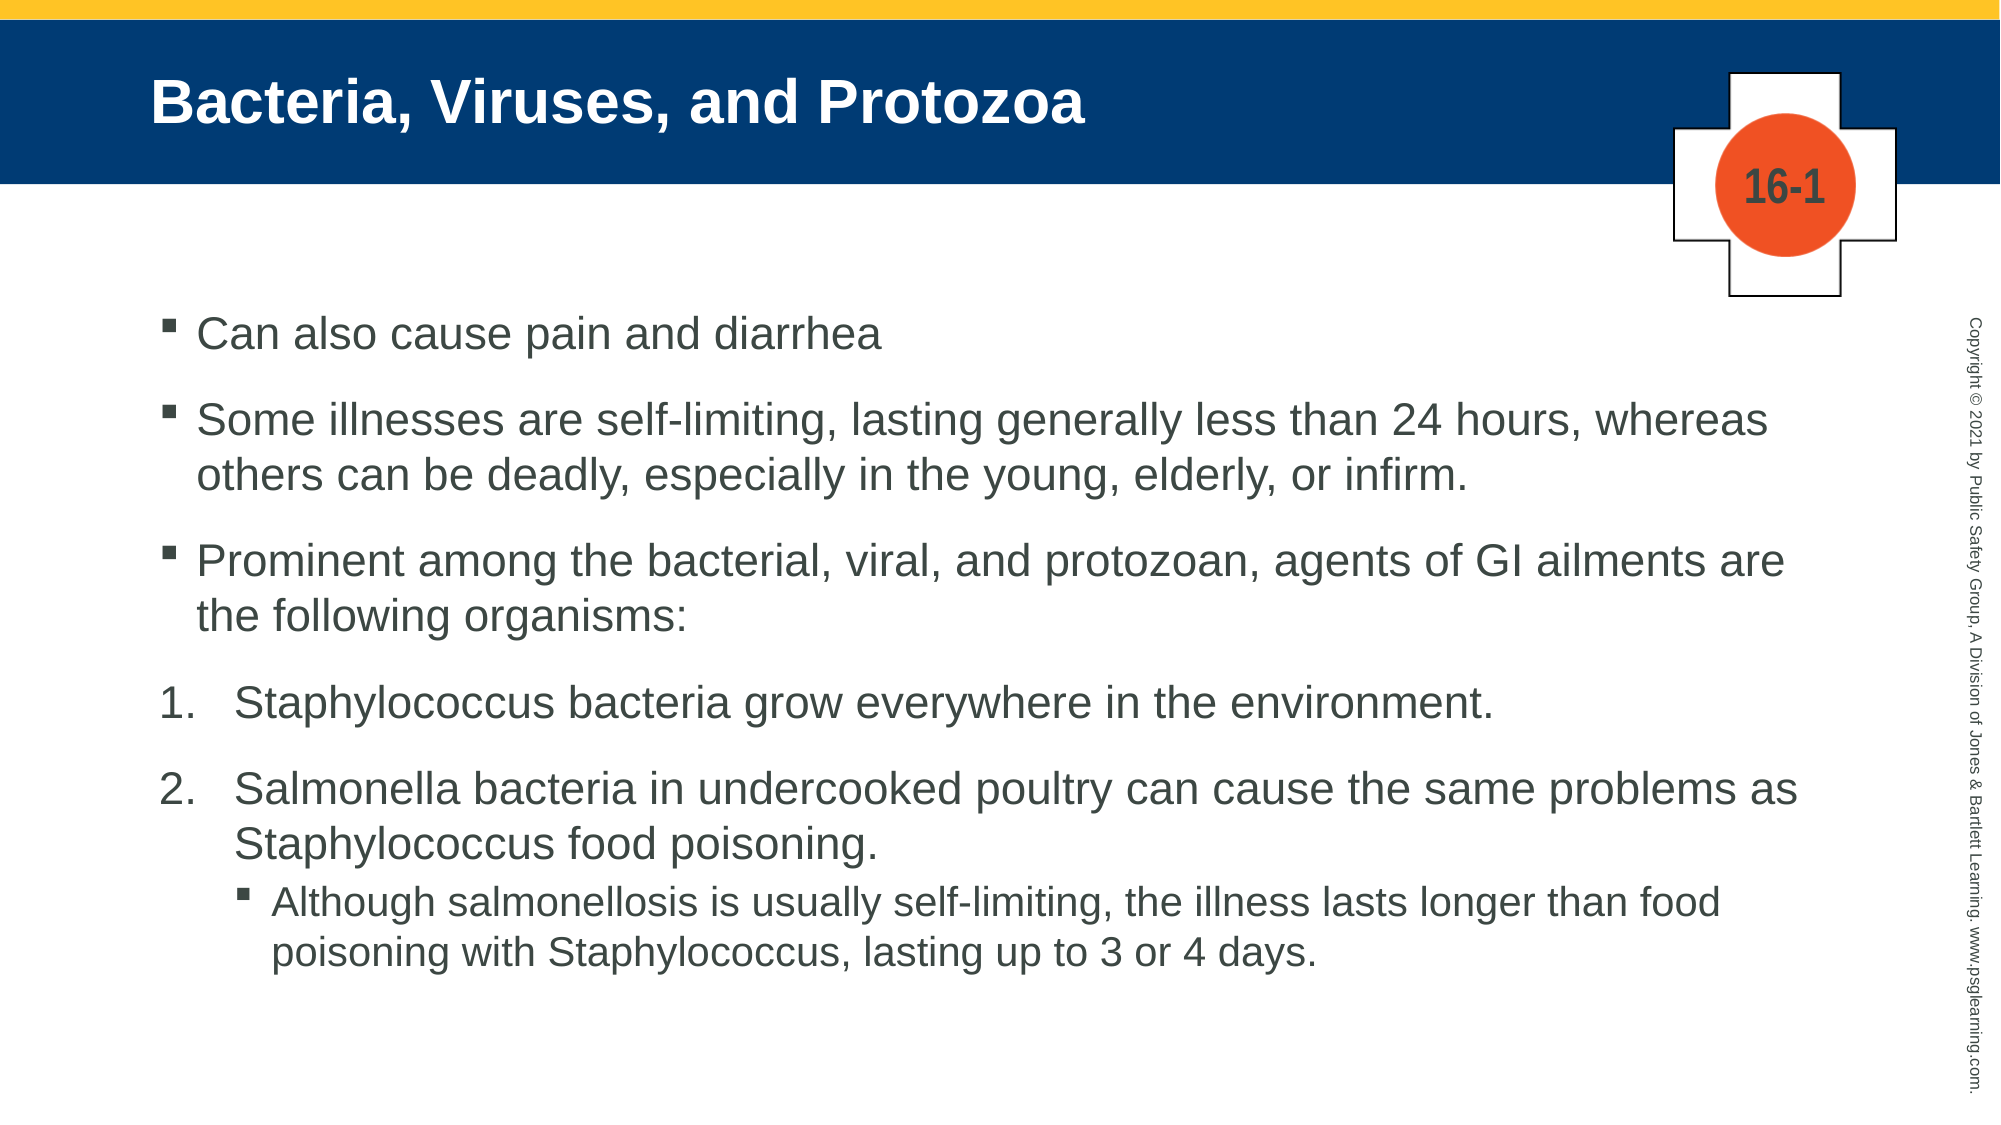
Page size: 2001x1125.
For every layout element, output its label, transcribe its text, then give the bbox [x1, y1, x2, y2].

list Can also cause pain and diarrhea Some illnesses are self-limiting, lasting generally less than 24 hours, whereas others can be deadly, especially in the young, elderly, or infirm. Prominent among the bacterial, viral, and protozoan, agents of GI ailments are the following organisms: Staphylococcus bacteria grow everywhere in the environment. Salmonella bacteria in undercooked poultry can cause the same problems as Staphylococcus food poisoning. Although salmonellosis is usually self-limiting, the illness lasts longer than food poisoning with Staphylococcus, lasting up to 3 or 4 days. [144, 296, 1856, 1055]
picture [1673, 72, 1897, 297]
title Bacteria, Viruses, and Protozoa [0, 19, 2000, 185]
